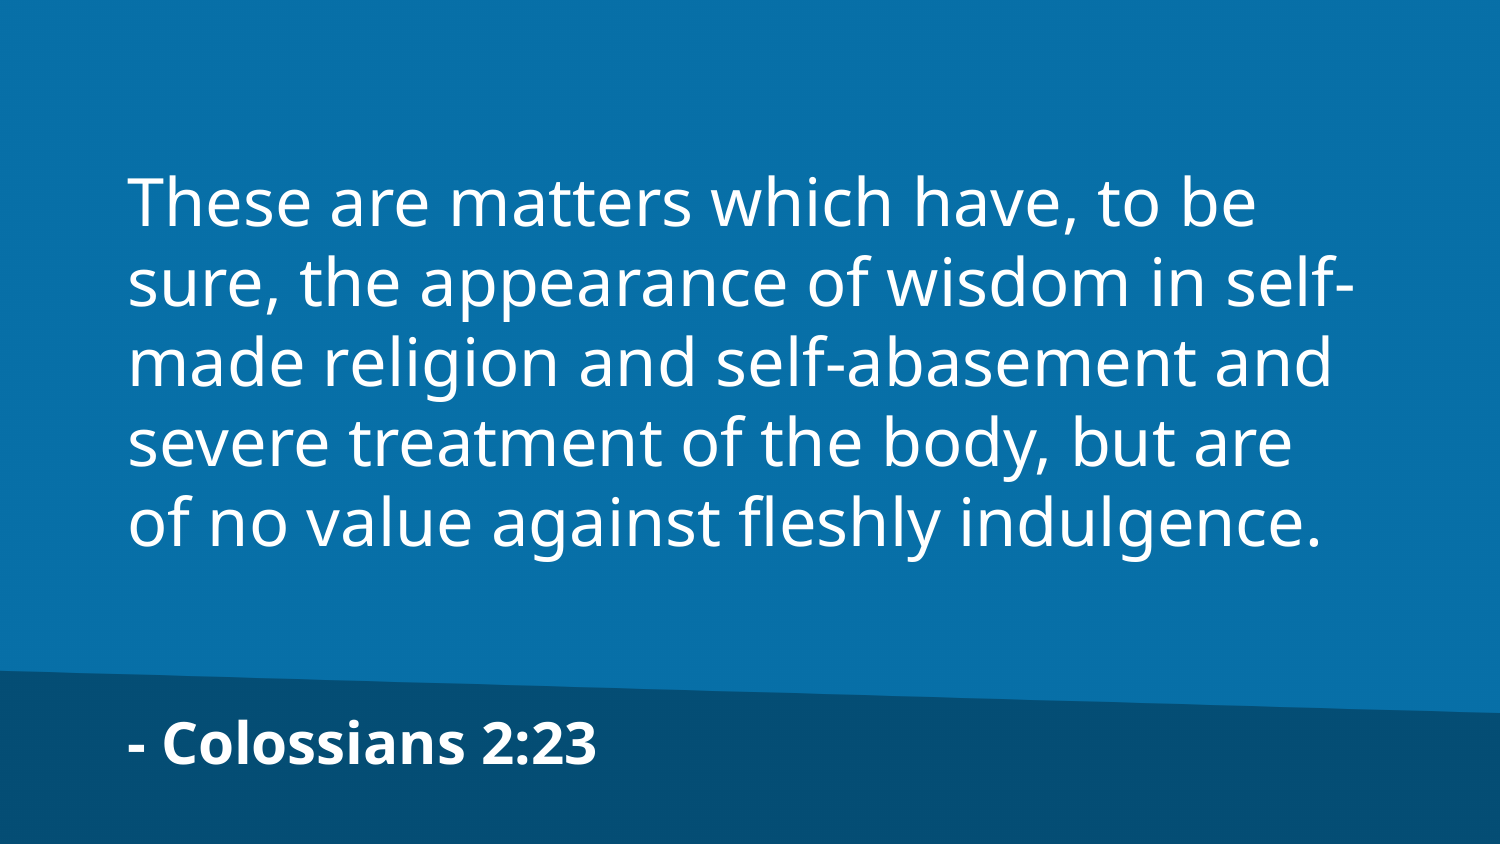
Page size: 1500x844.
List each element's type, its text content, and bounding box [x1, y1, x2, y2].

picture [0, 0, 1500, 712]
list - Colossians 2:23 [112, 703, 1388, 779]
list These are matters which have, to be sure, the appearance of wisdom in self-made religion and self-abasement and severe treatment of the body, but are of no value against fleshly indulgence. [112, 57, 1388, 663]
